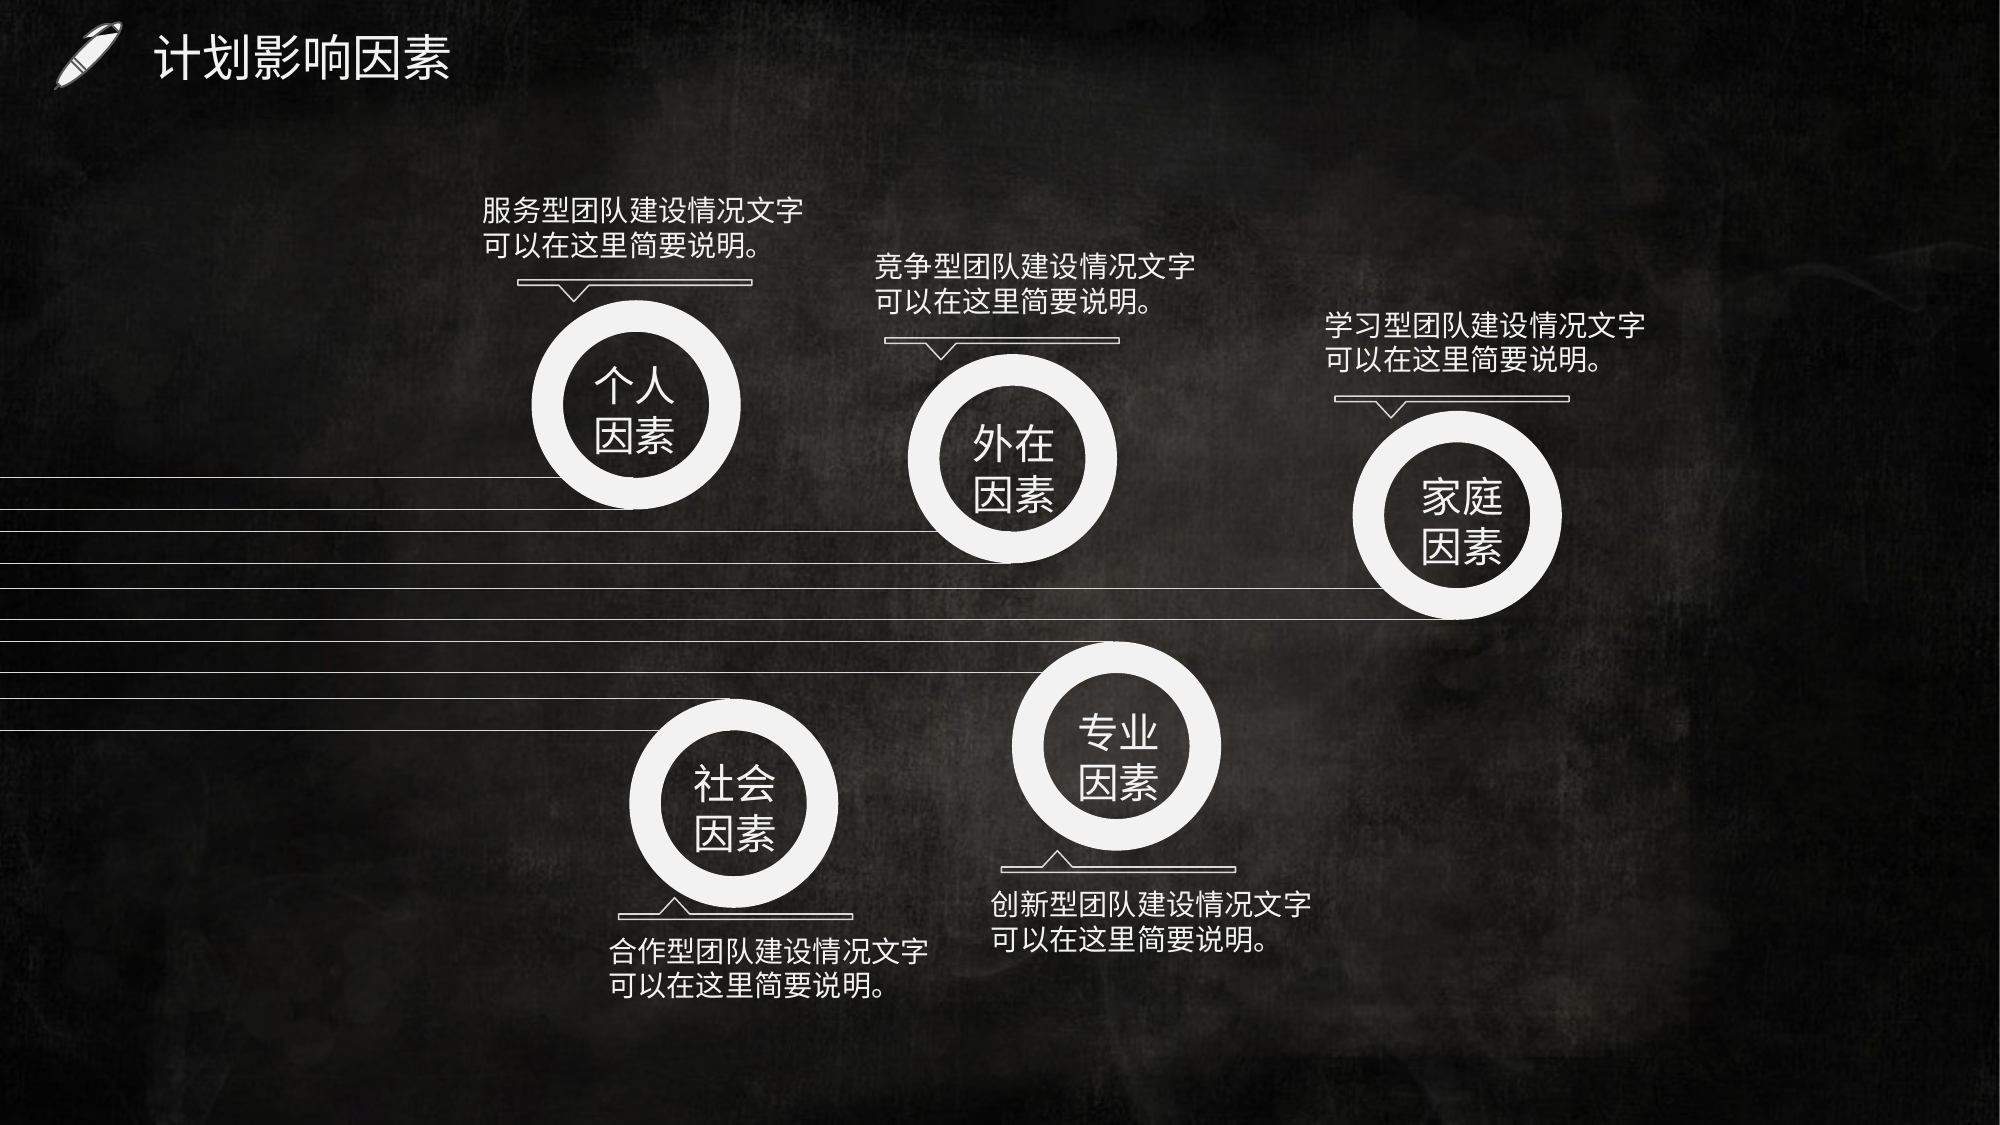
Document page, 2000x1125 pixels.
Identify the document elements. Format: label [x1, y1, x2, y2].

picture [0, 0, 2000, 1125]
text_box [907, 353, 1118, 564]
text_box [629, 698, 839, 909]
text_box [1011, 641, 1222, 851]
text_box [531, 299, 741, 510]
text_box [1352, 410, 1563, 620]
